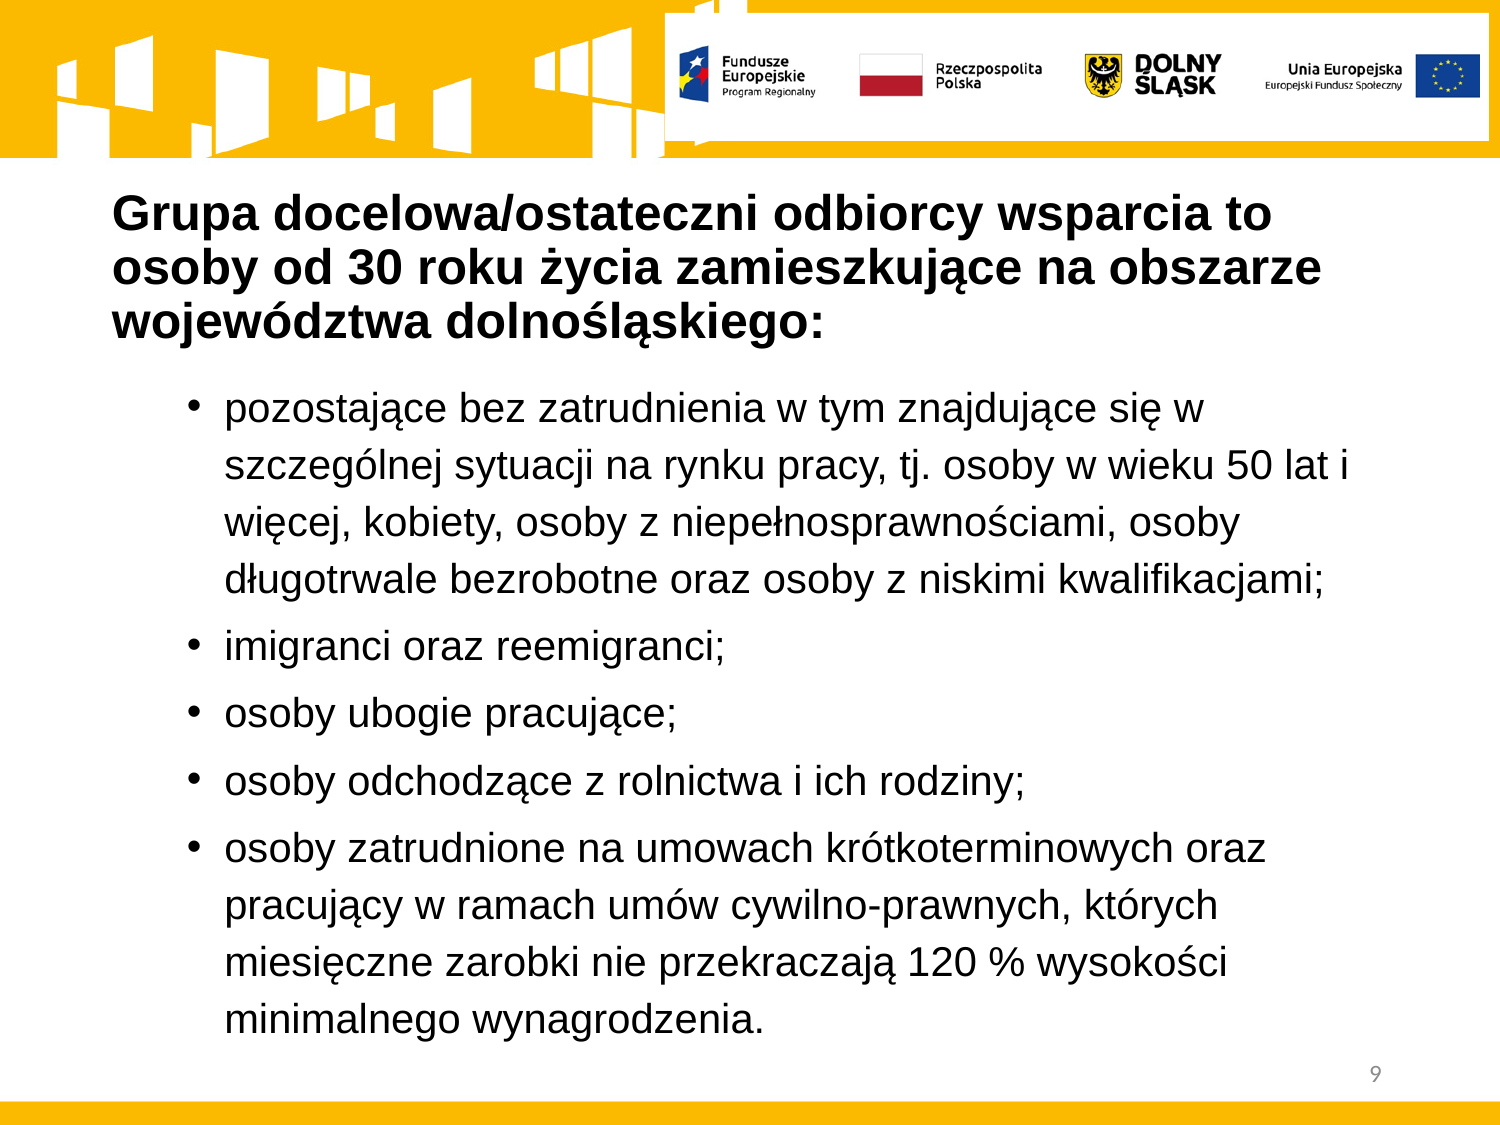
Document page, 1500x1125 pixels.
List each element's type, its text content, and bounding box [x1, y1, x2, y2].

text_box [664, 12, 1489, 141]
list pozostające bez zatrudnienia w tym znajdujące się w szczególnej sytuacji na rynku pracy, tj. osoby w wieku 50 lat i więcej, kobiety, osoby z niepełnosprawnościami, osoby długotrwale bezrobotne oraz osoby z niskimi kwalifikacjami; imigranci oraz reemigranci; osoby ubogie pracujące; osoby odchodzące z rolnictwa i ich rodziny; osoby zatrudnione na umowach krótkoterminowych oraz pracujący w ramach umów cywilno-prawnych, których miesięczne zarobki nie przekraczają 120 % wysokości minimalnego wynagrodzenia. [96, 365, 1391, 1074]
title Grupa docelowa/ostateczni odbiorcy wsparcia to osoby od 30 roku życia zamieszkujące na obszarze województwa dolnośląskiego: [96, 189, 1391, 347]
slide_number 9 [1059, 1042, 1397, 1103]
picture [0, 0, 1500, 1125]
